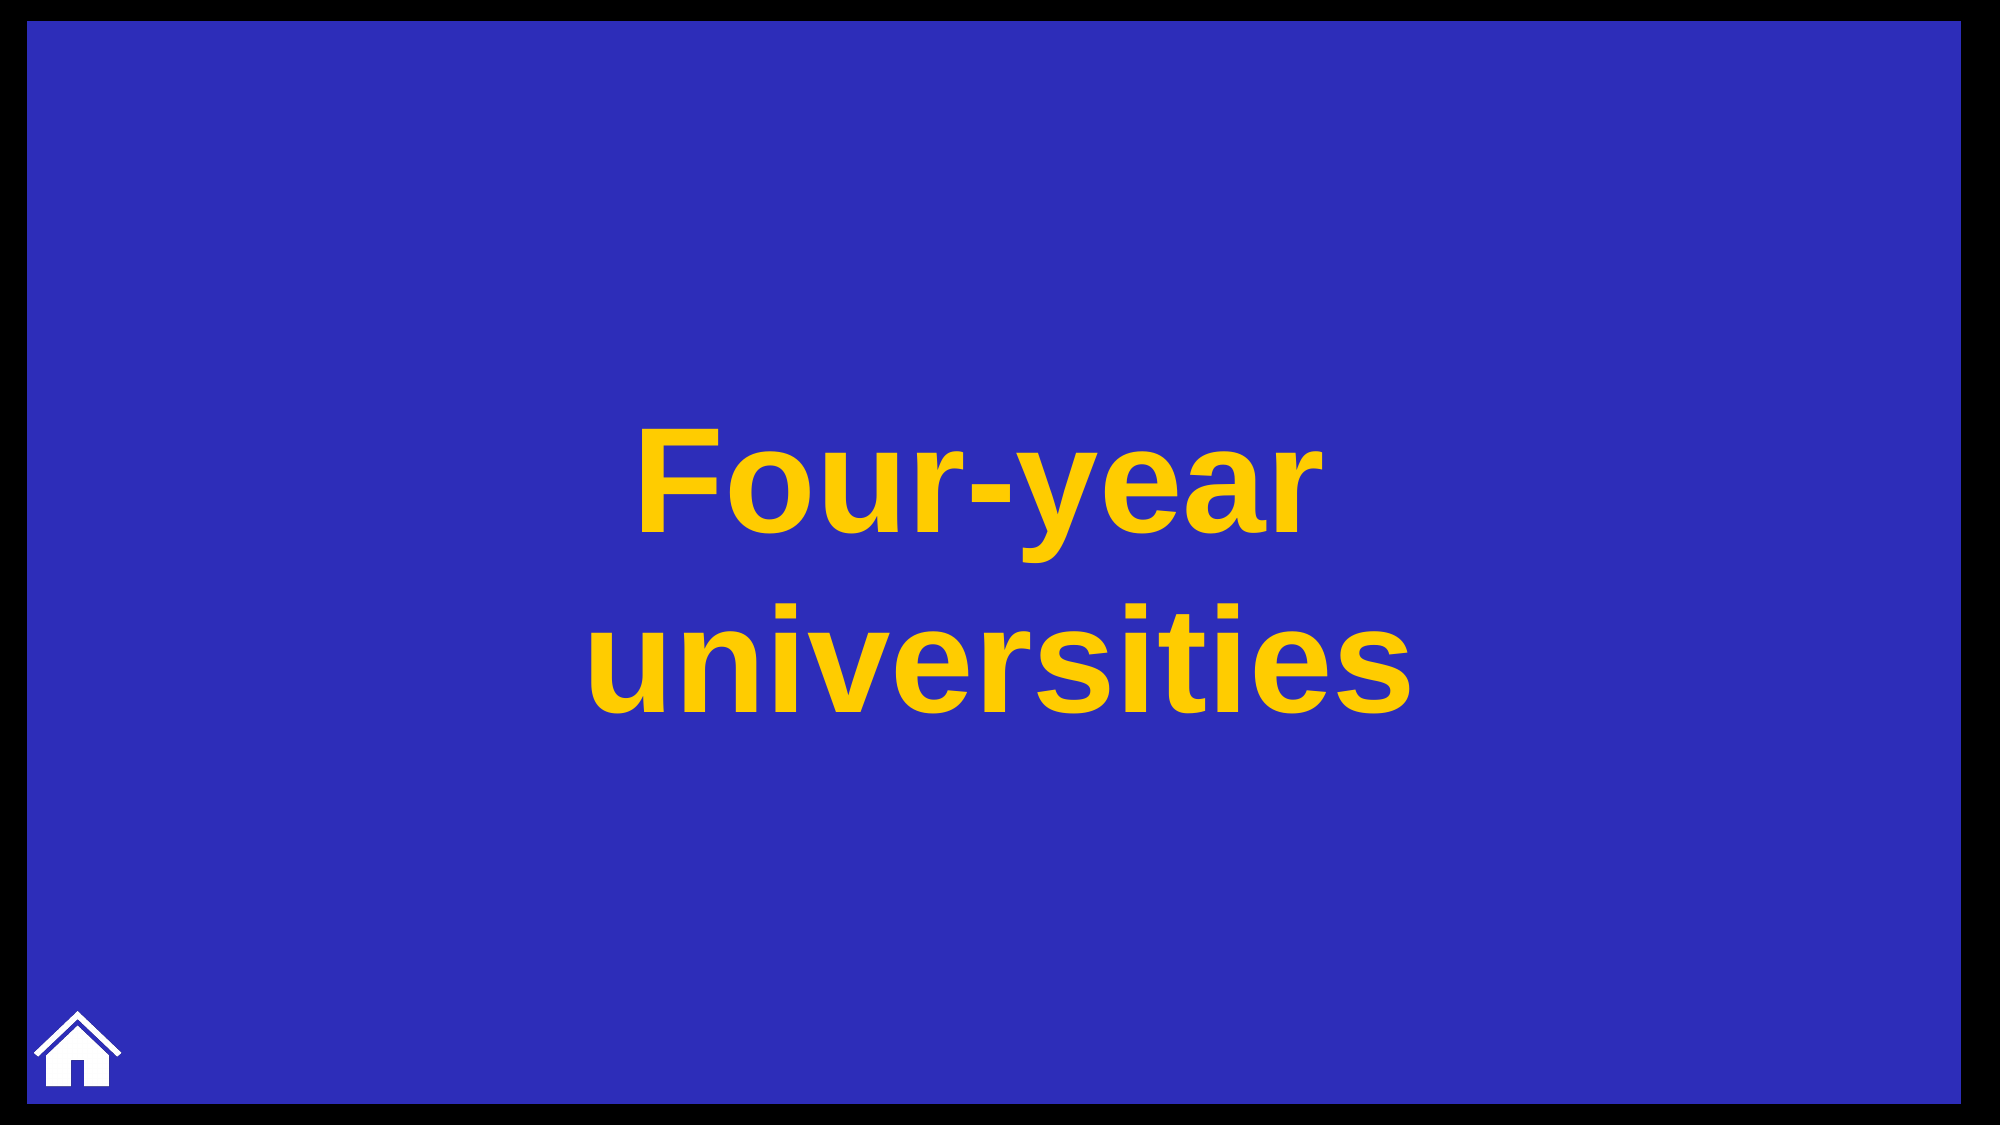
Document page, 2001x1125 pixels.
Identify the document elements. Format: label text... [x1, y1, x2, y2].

text_box [6, 0, 1982, 1125]
picture [27, 998, 128, 1099]
text_box Four-year universities [567, 375, 1433, 750]
